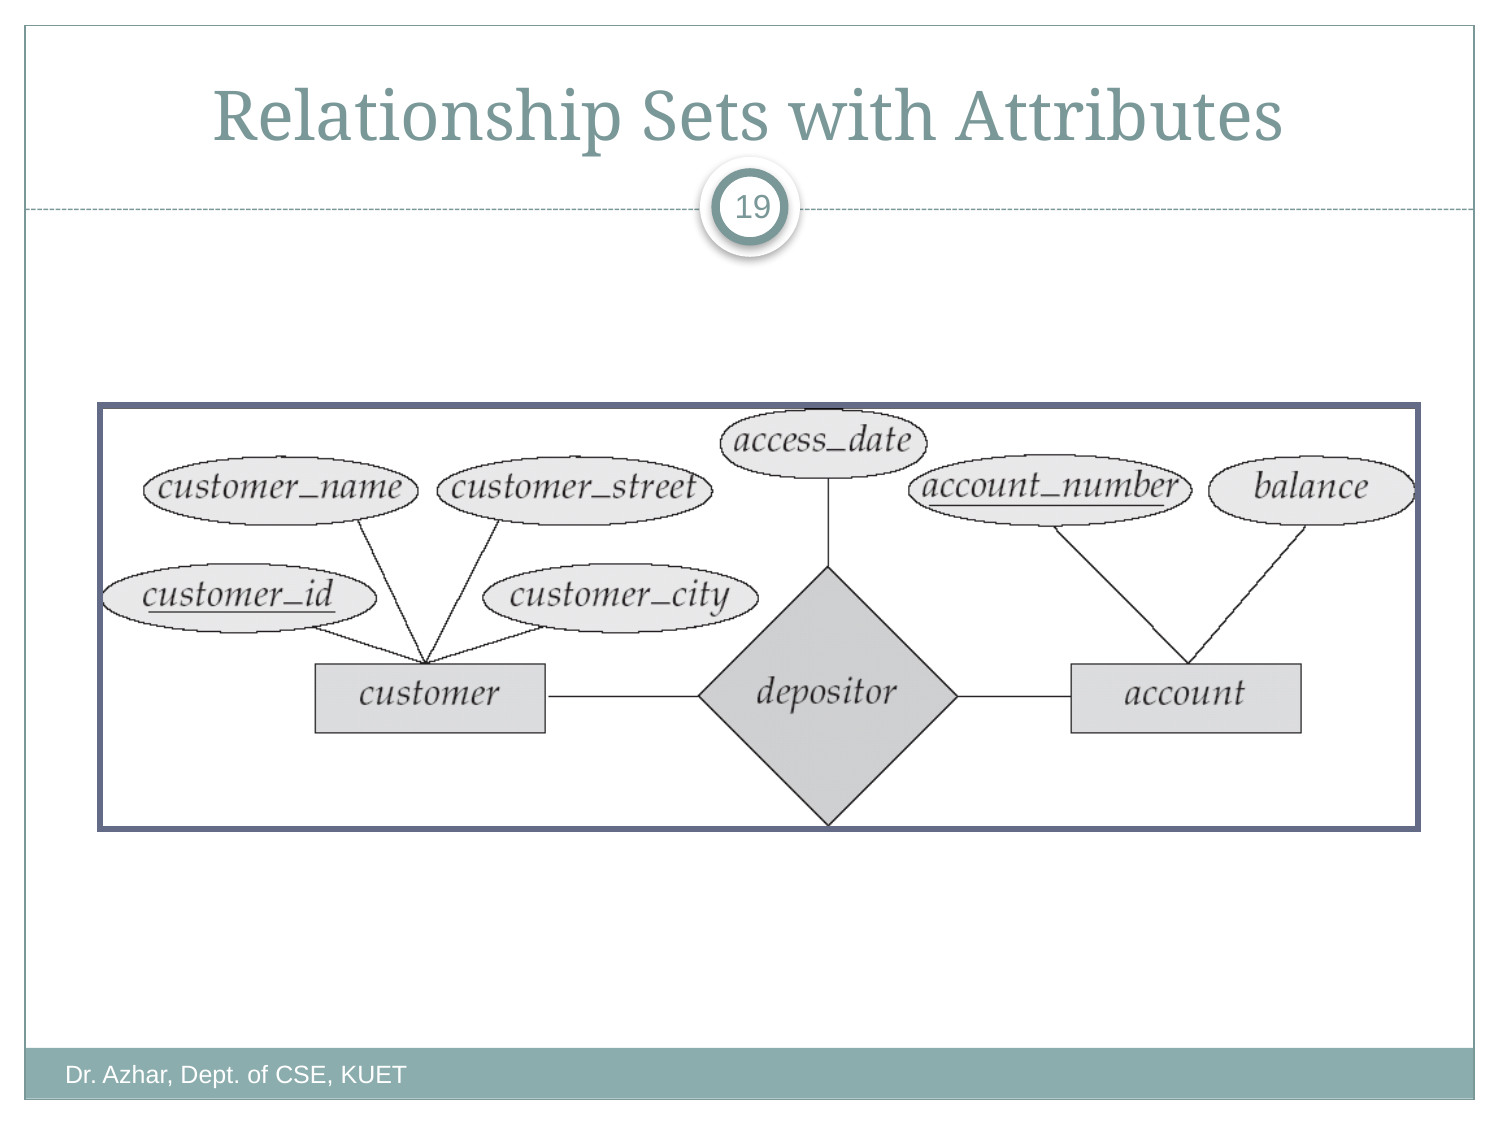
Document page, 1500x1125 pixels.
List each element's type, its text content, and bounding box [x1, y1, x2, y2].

title Relationship Sets with Attributes [49, 37, 1450, 163]
footer Dr. Azhar, Dept. of CSE, KUET [50, 1051, 638, 1112]
picture [102, 407, 1416, 827]
slide_number 19 [715, 168, 791, 241]
